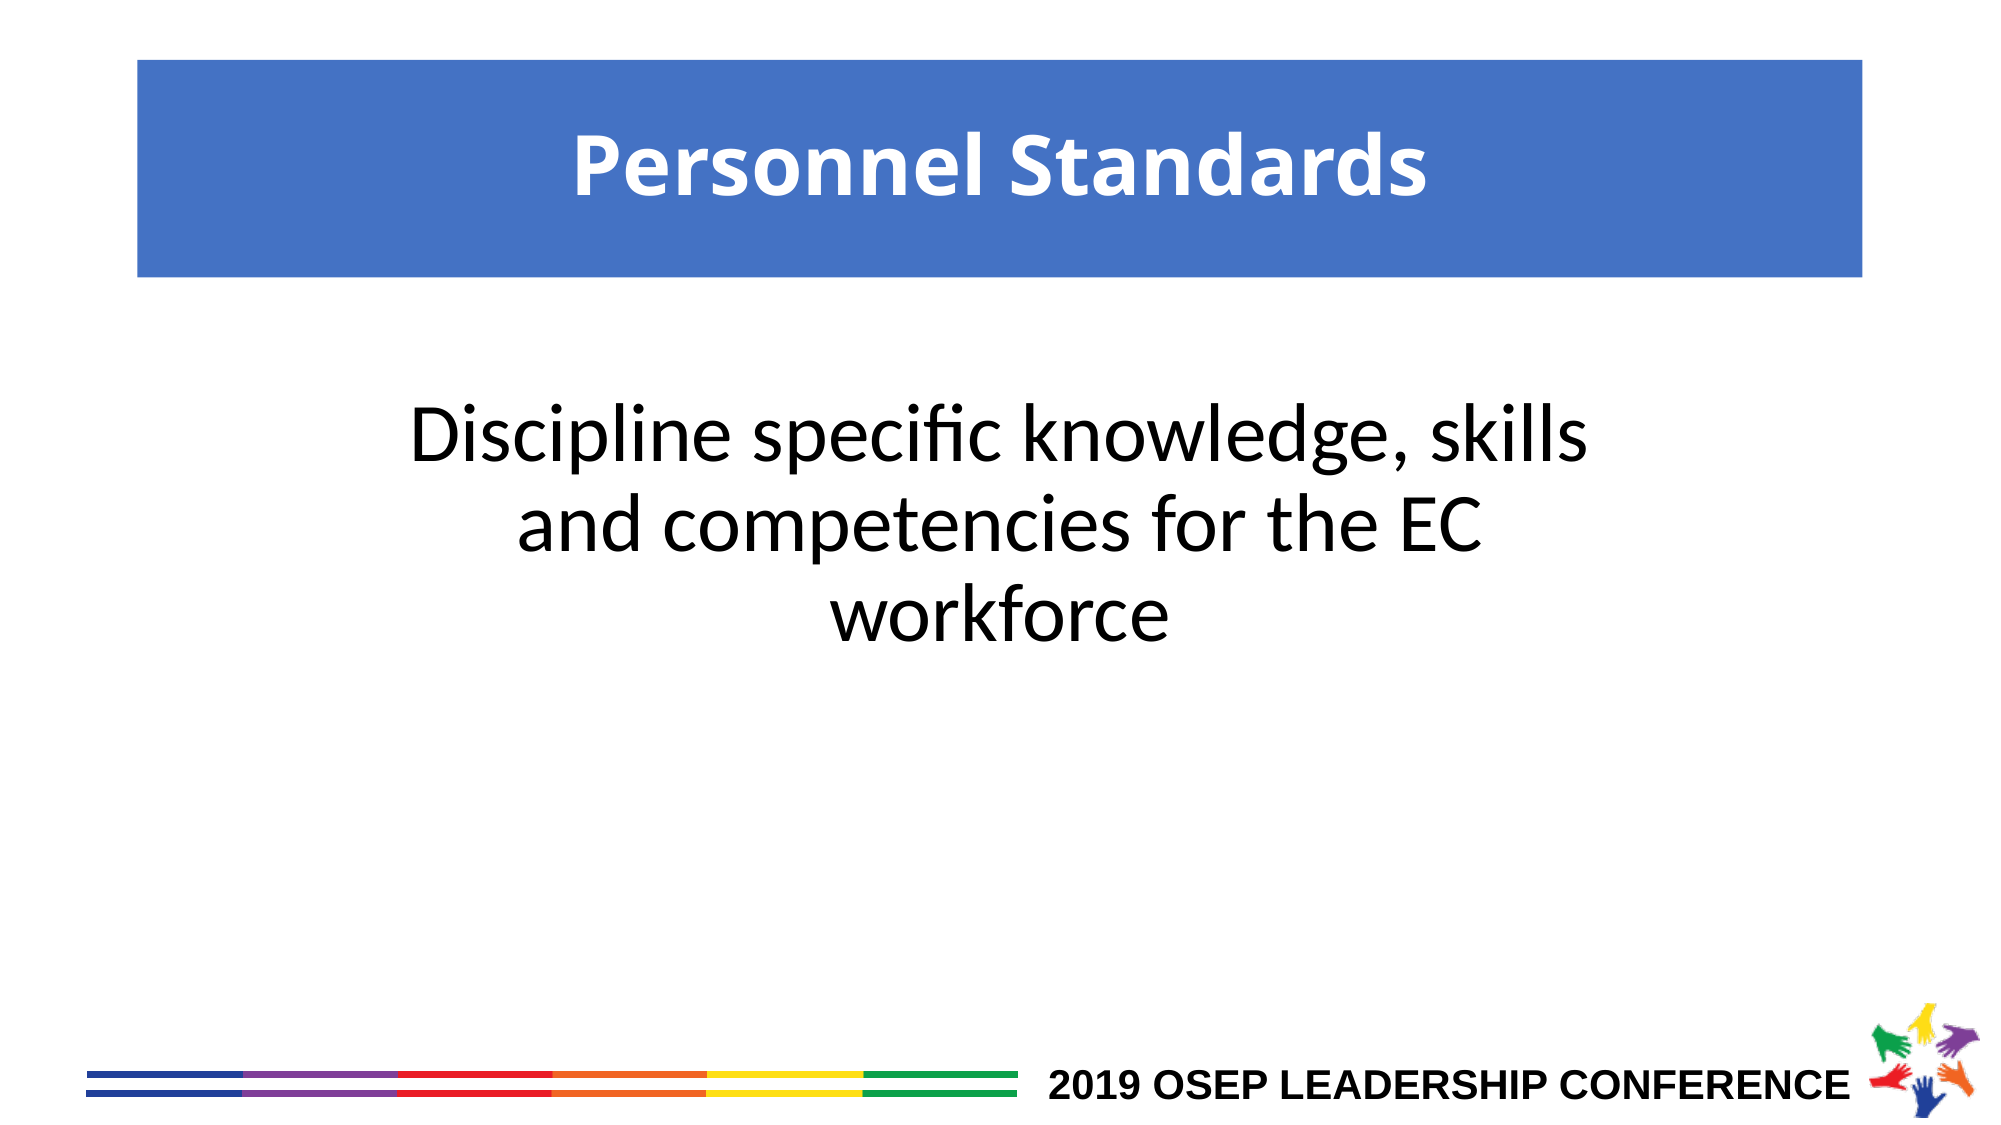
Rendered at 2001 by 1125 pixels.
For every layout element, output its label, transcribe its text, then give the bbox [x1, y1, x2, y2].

picture [86, 1090, 1017, 1097]
title Personnel Standards [137, 59, 1863, 278]
list Discipline specific knowledge, skills and competencies for the EC workforce [353, 382, 1647, 1015]
picture [87, 1071, 1018, 1078]
picture [1869, 1003, 1980, 1118]
